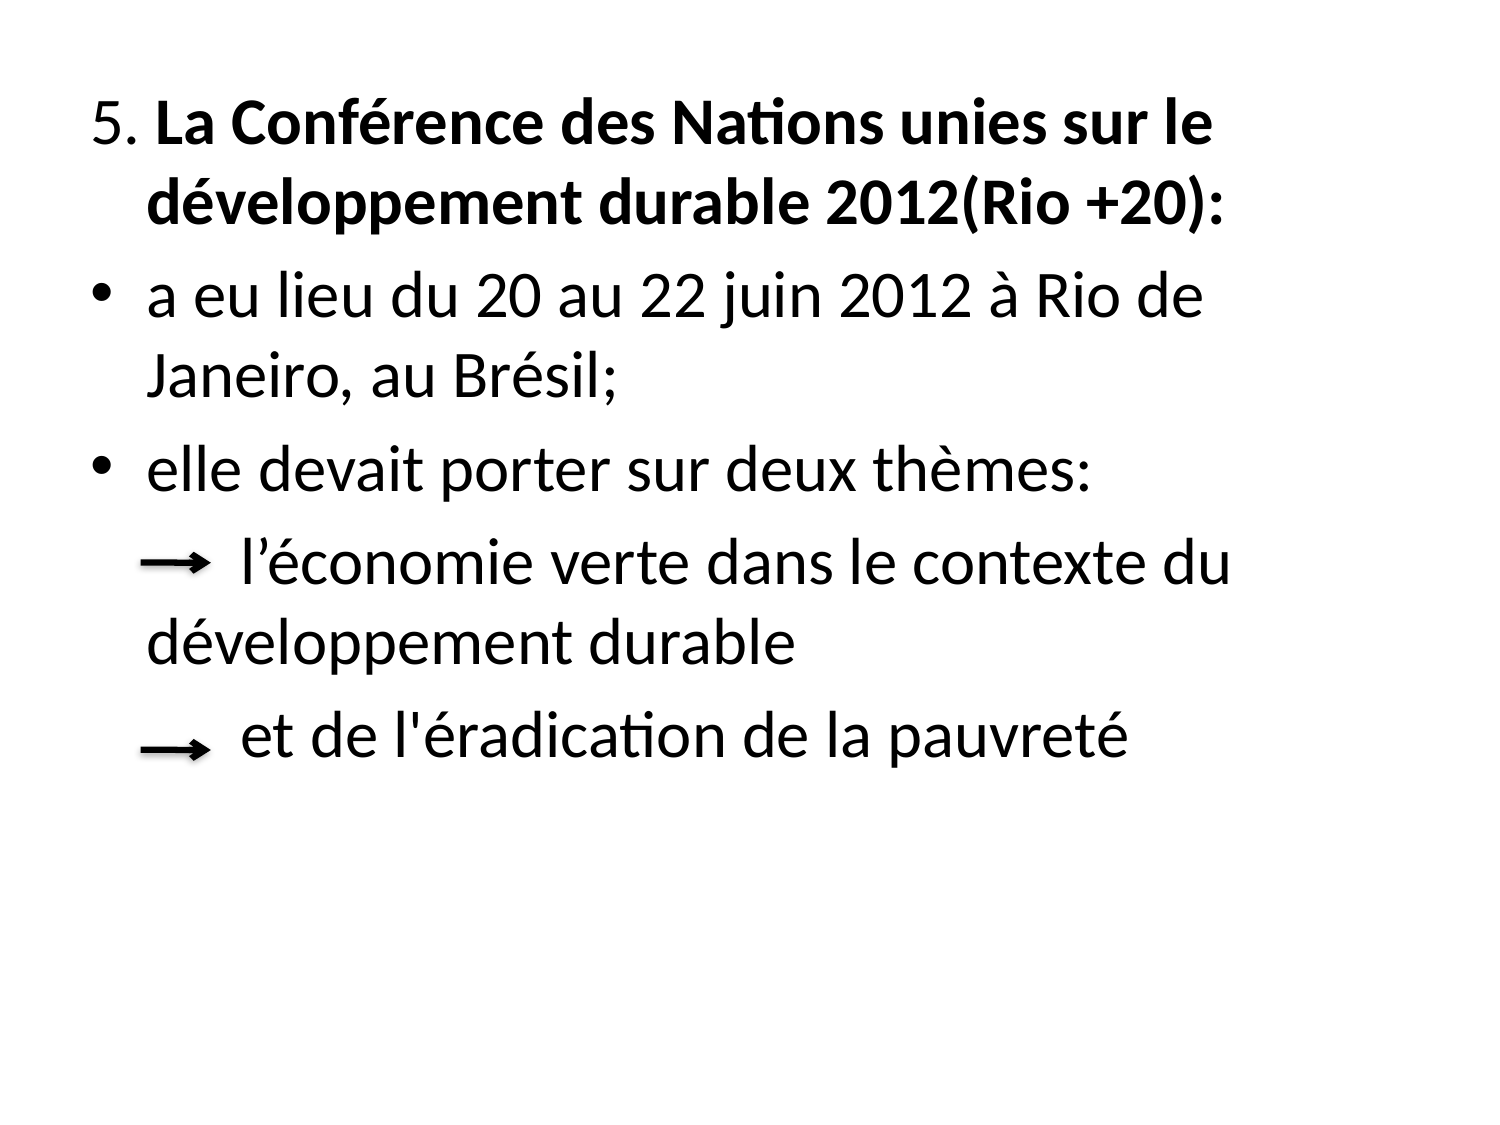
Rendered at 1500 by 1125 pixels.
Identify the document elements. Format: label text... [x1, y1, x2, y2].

list 5. La Conférence des Nations unies sur le développement durable 2012(Rio +20): a eu lieu du 20 au 22 juin 2012 à Rio de Janeiro, au Brésil; elle devait porter sur deux thèmes: l’économie verte dans le contexte du développement durable et de l'éradication de la pauvreté [75, 70, 1425, 1067]
